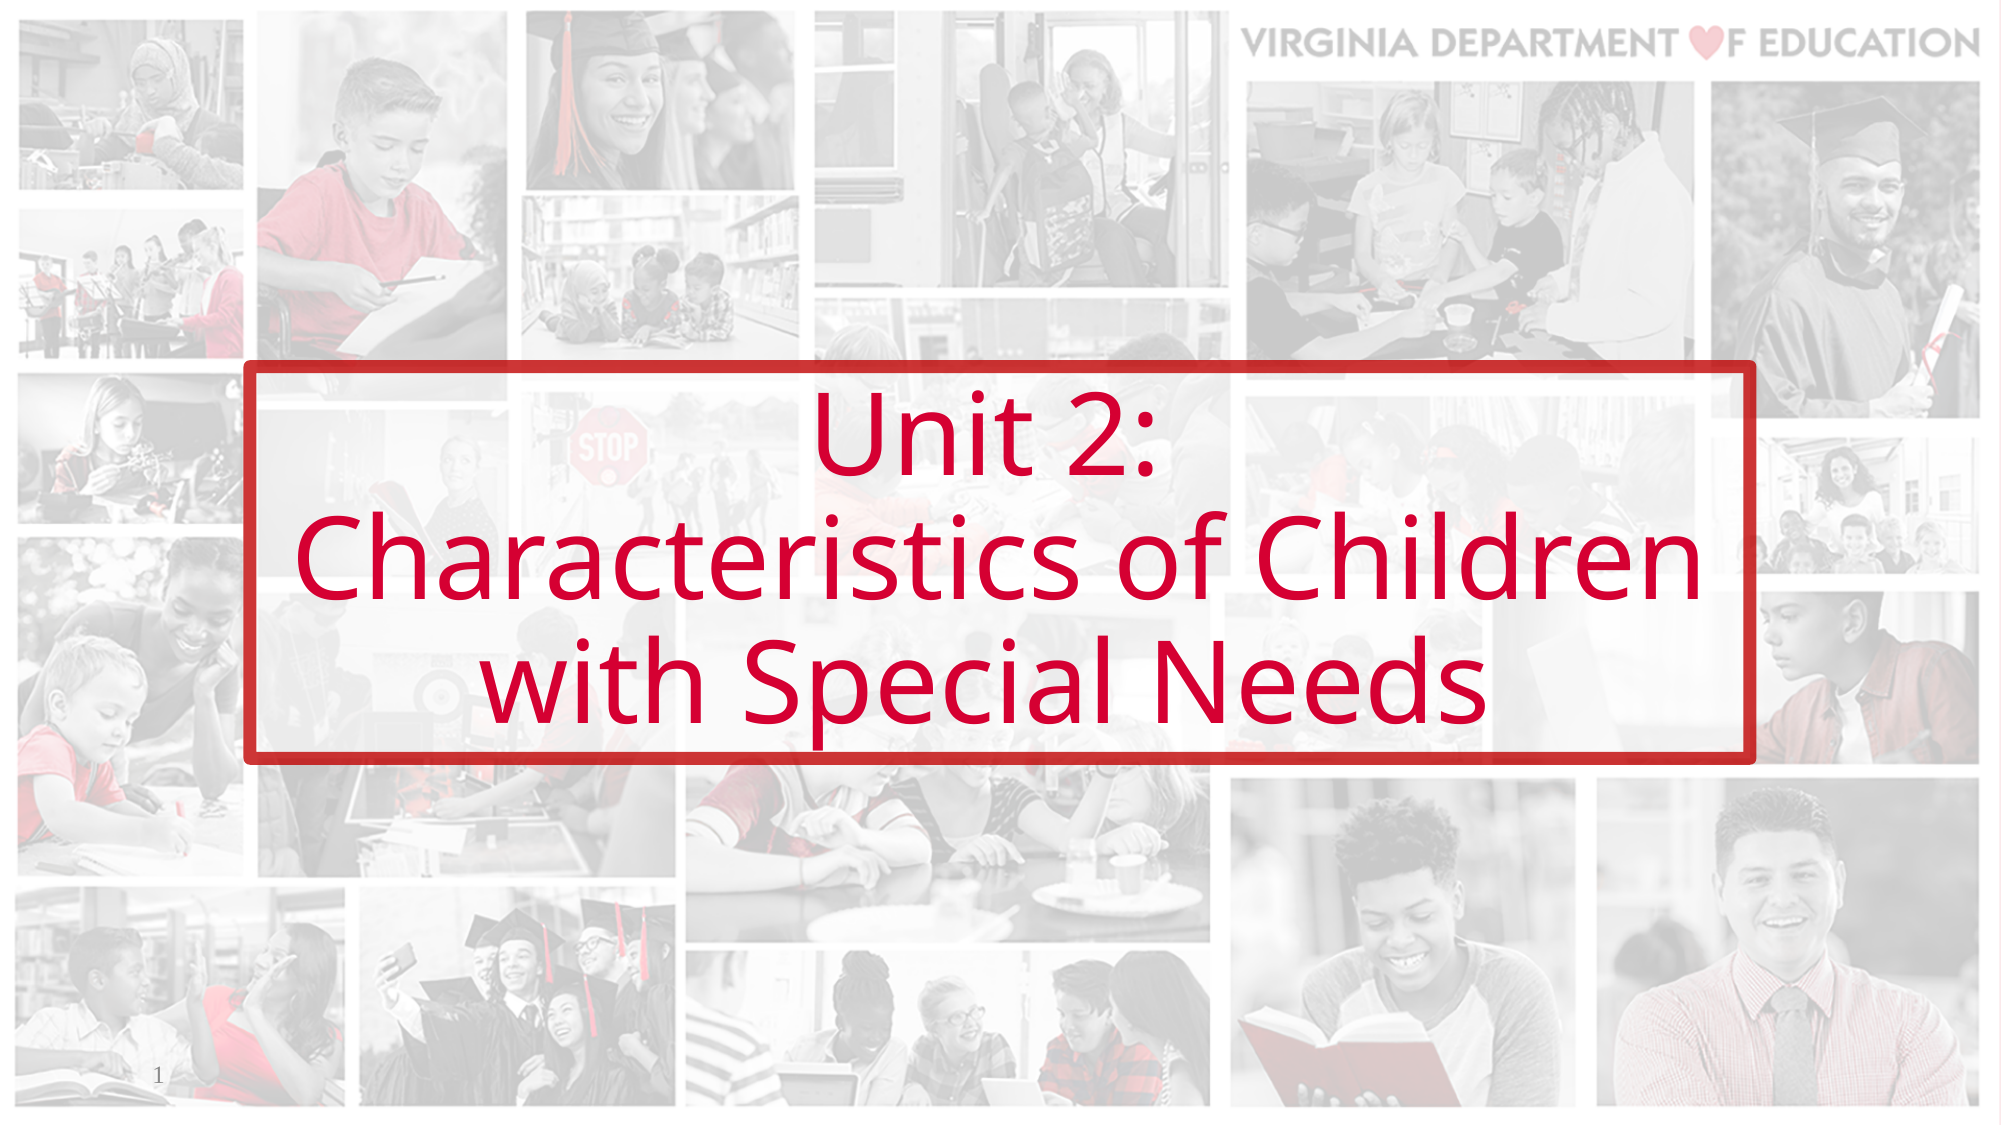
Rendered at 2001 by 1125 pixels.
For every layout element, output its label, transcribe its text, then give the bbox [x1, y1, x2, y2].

title Unit 2: Characteristics of Children with Special Needs [243, 360, 1756, 765]
picture [0, 0, 2001, 1125]
slide_number 1 [137, 1043, 588, 1104]
